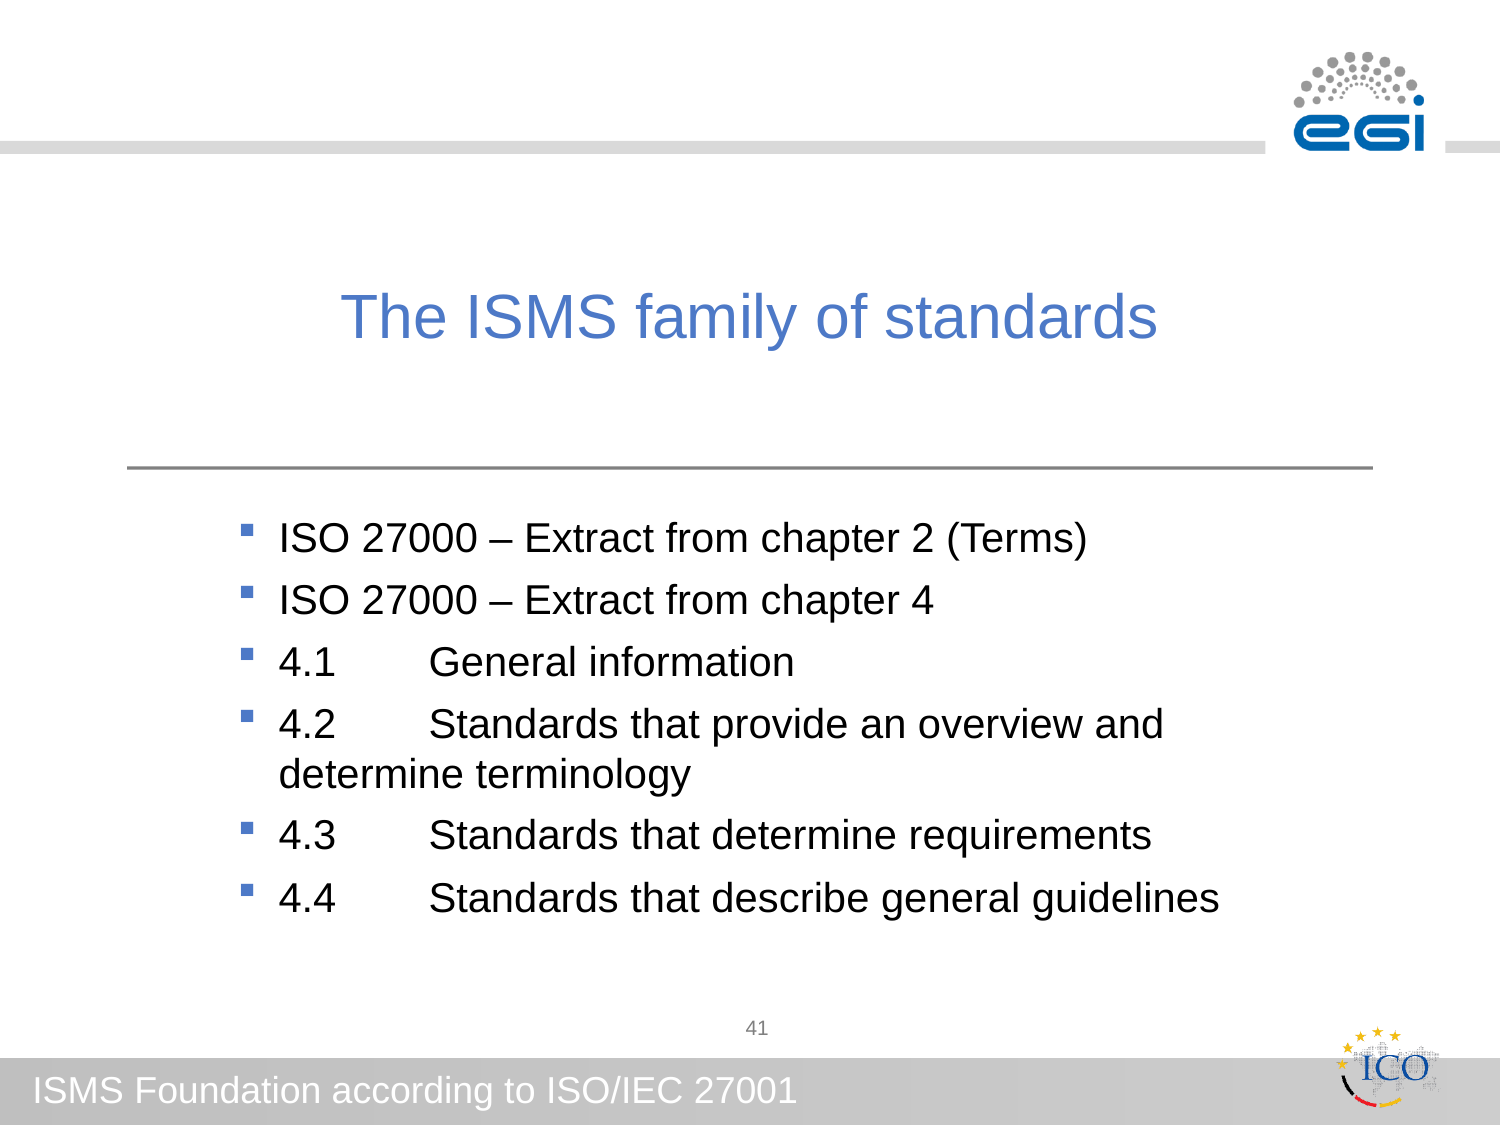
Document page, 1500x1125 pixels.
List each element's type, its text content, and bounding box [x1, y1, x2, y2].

list ISO 27000 – Extract from chapter 2 (Terms) ISO 27000 – Extract from chapter 4 4.1 General information 4.2 Standards that provide an overview and determine terminology 4.3 Standards that determine requirements 4.4 Standards that describe general guidelines [219, 503, 1292, 941]
title The ISMS family of standards [74, 184, 1426, 443]
picture [1293, 42, 1424, 173]
picture [1336, 1025, 1441, 1108]
